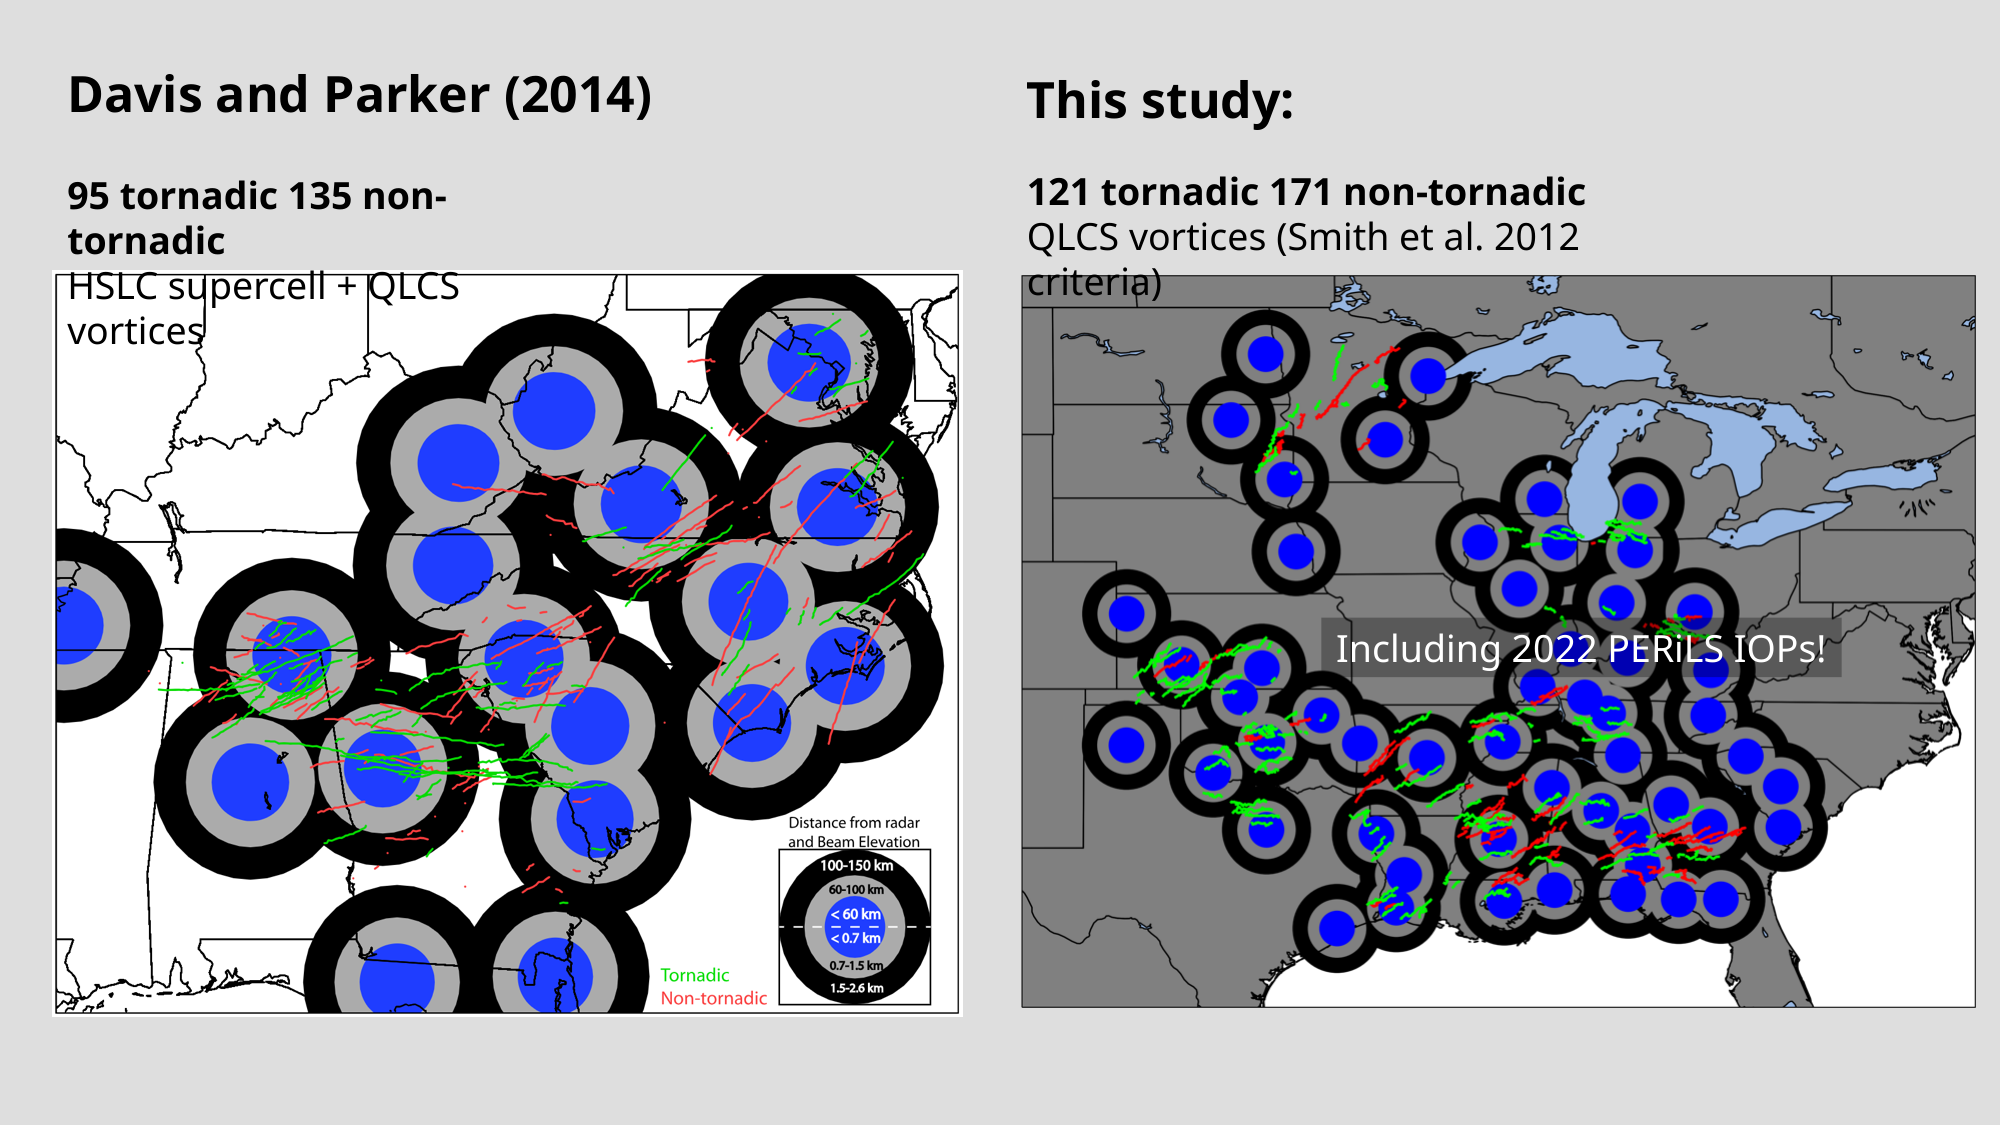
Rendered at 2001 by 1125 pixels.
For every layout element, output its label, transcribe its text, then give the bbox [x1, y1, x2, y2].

text_box Davis and Parker (2014) [52, 55, 669, 131]
text_box This study: [1012, 61, 1628, 136]
text_box 95 tornadic 135 non-tornadic HSLC supercell + QLCS vortices [52, 164, 612, 270]
text_box 121 tornadic 171 non-tornadic QLCS vortices (Smith et al. 2012 criteria) [1012, 160, 1689, 266]
picture [52, 270, 963, 1017]
picture [1012, 266, 1985, 1017]
